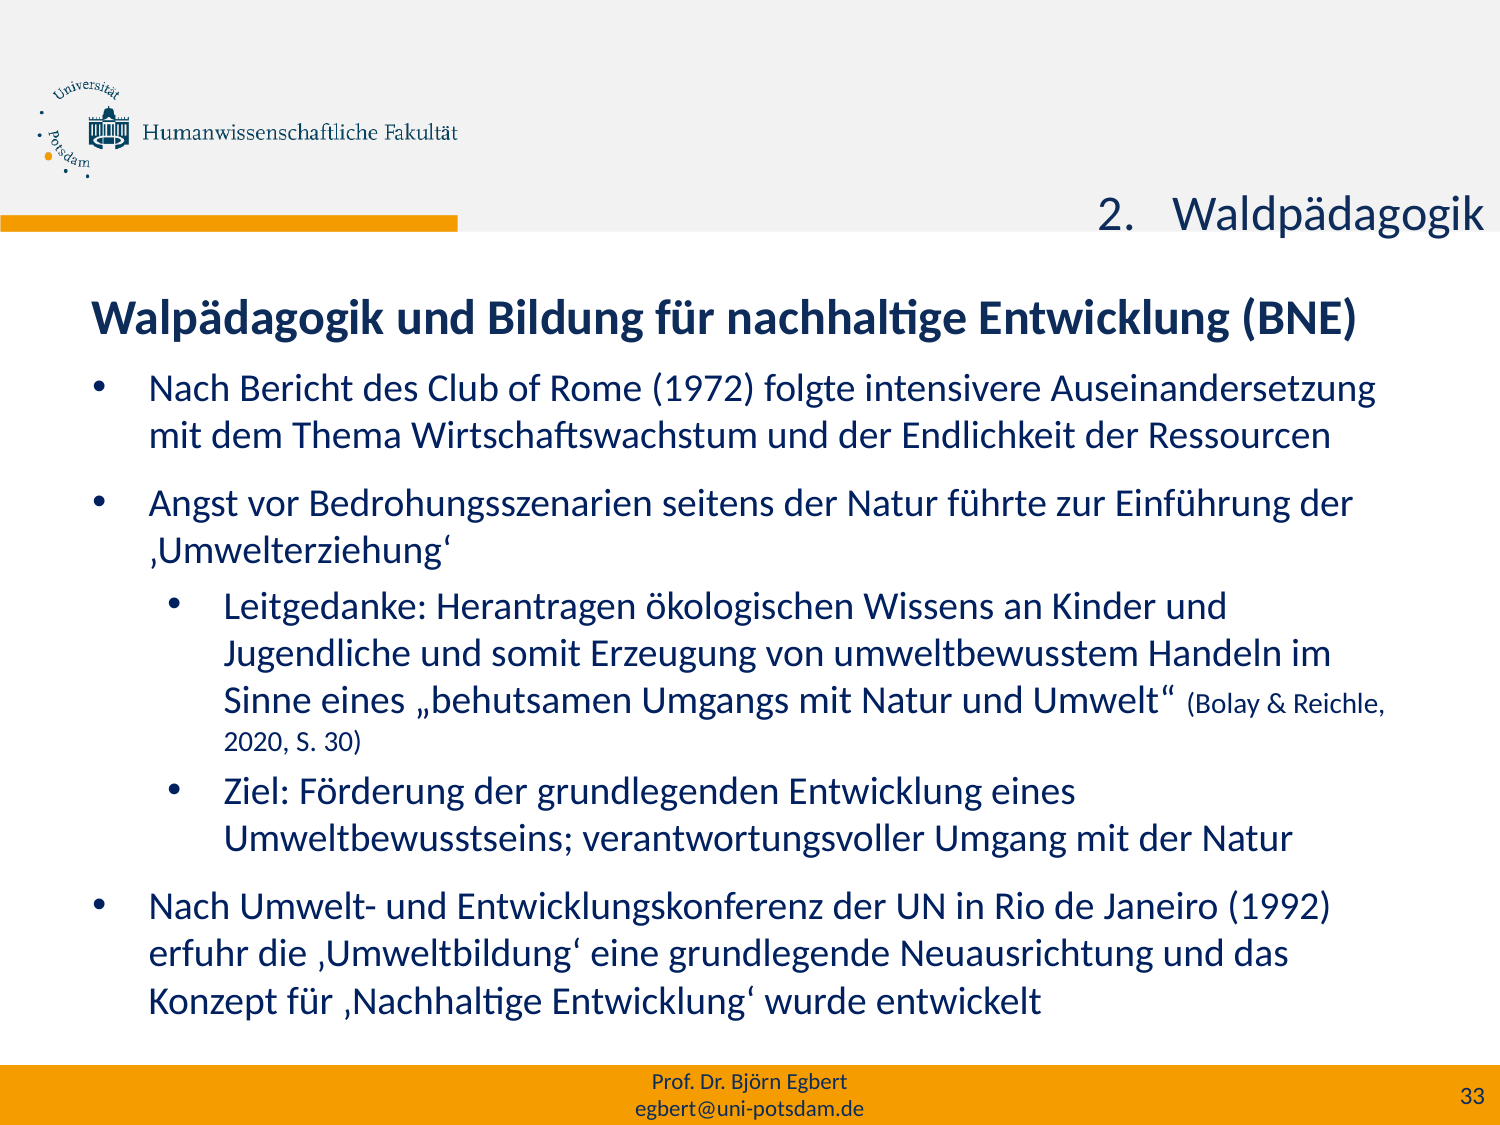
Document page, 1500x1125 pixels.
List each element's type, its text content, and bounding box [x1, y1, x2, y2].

text_box Walpädagogik und Bildung für nachhaltige Entwicklung (BNE) [76, 277, 1466, 372]
text_box Waldpädagogik [206, 172, 1500, 268]
text_box Nach Bericht des Club of Rome (1972) folgte intensivere Auseinandersetzung mit dem Thema Wirtschaftswachstum und der Endlichkeit der Ressourcen Angst vor Bedrohungsszenarien seitens der Natur führte zur Einführung der ‚Umwelterziehung‘ Leitgedanke: Herantragen ökologischen Wissens an Kinder und Jugendliche und somit Erzeugung von umweltbewusstem Handeln im Sinne eines „behutsamen Umgangs mit Natur und Umwelt“ (Bolay & Reichle, 2020, S. 30) Ziel: Förderung der grundlegenden Entwicklung eines Umweltbewusstseins; verantwortungsvoller Umgang mit der Natur Nach Umwelt- und Entwicklungskonferenz der UN in Rio de Janeiro (1992) erfuhr die ‚Umweltbildung‘ eine grundlegende Neuausrichtung und das Konzept für ‚Nachhaltige Entwicklung‘ wurde entwickelt [77, 354, 1435, 1047]
text_box 33 [1162, 1064, 1500, 1125]
text_box Prof. Dr. Björn Egbert egbert@uni-potsdam.de [620, 1058, 880, 1125]
picture [0, 81, 463, 232]
